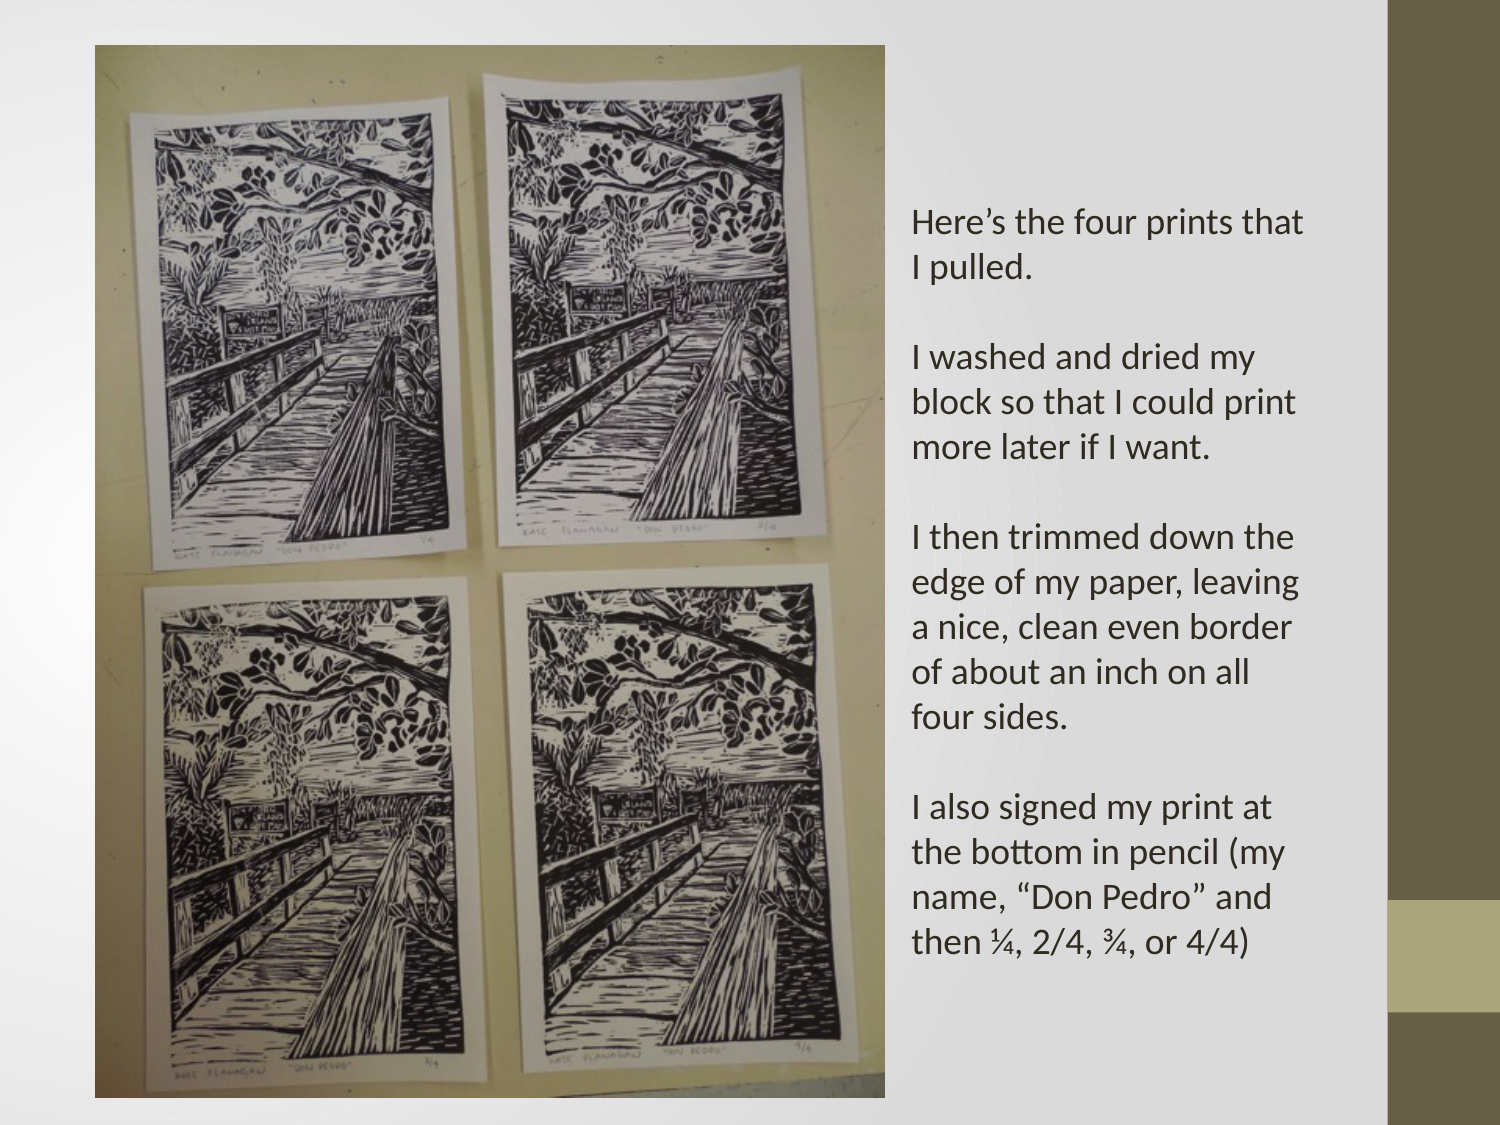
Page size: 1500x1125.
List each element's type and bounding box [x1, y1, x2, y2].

list [0, 44, 1326, 1098]
